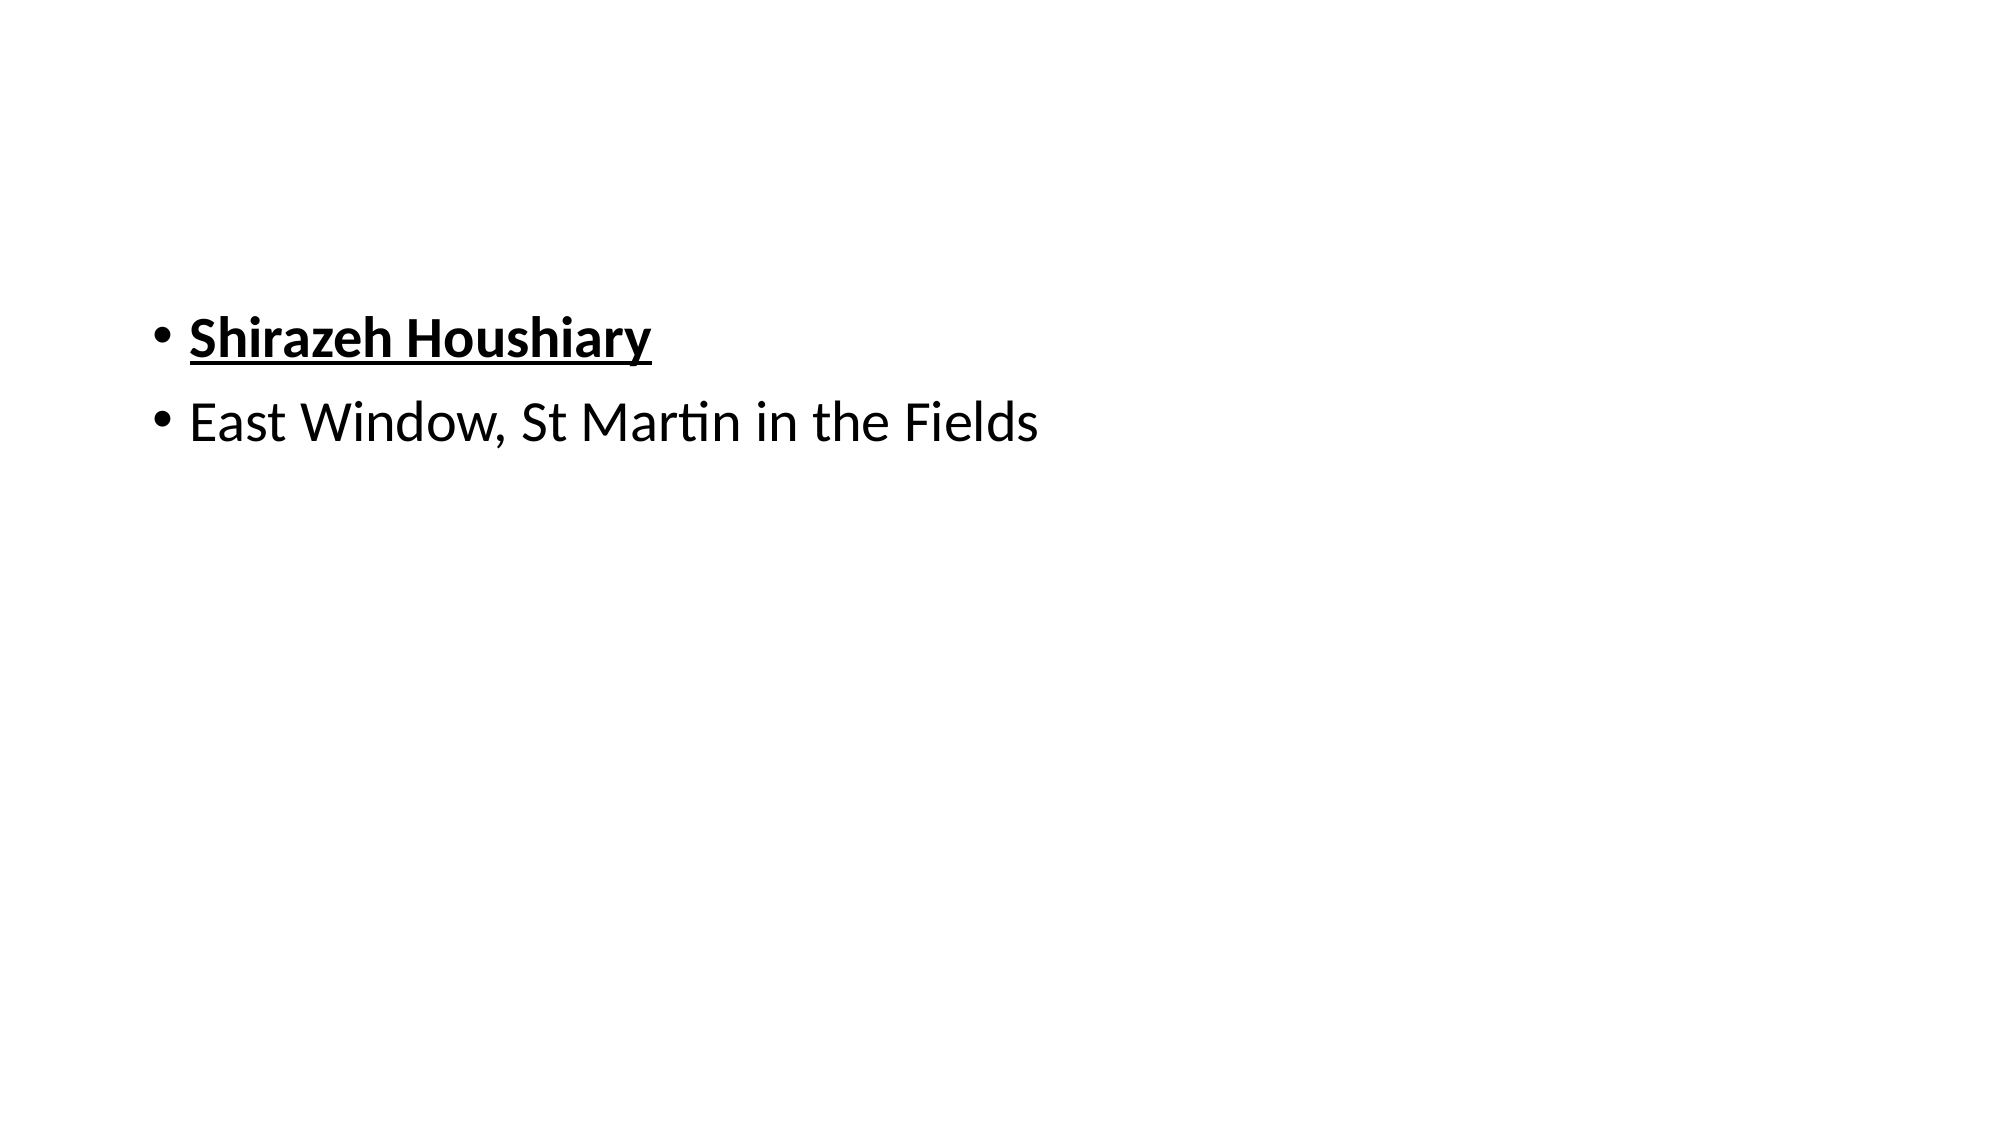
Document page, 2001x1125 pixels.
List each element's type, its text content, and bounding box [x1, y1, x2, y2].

list Shirazeh Houshiary East Window, St Martin in the Fields [137, 299, 1863, 1014]
